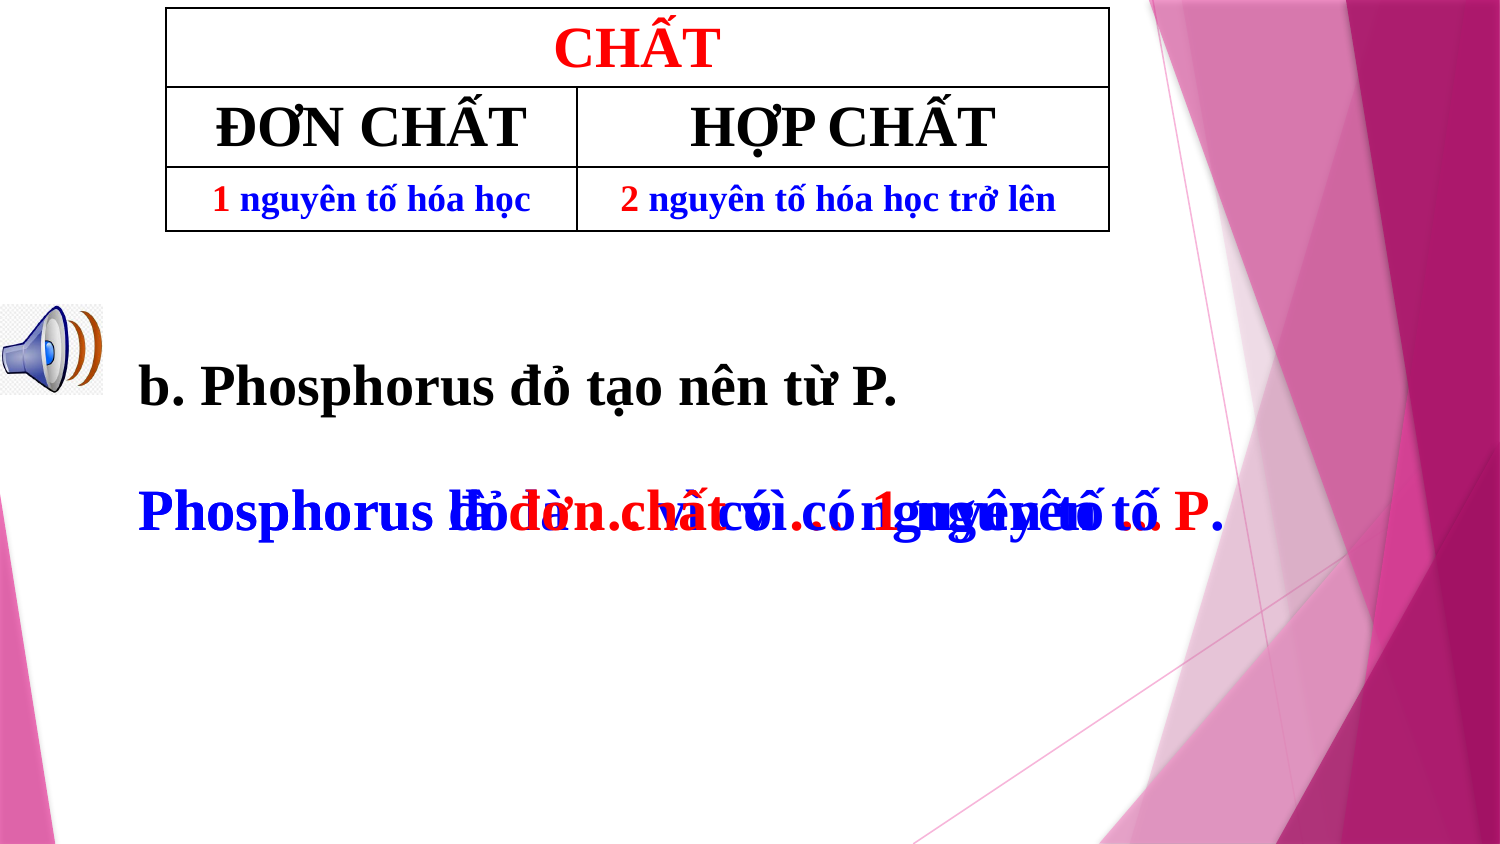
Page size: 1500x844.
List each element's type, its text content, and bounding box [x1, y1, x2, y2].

picture [0, 304, 103, 396]
table_cell HỢP CHẤT [578, 88, 1108, 166]
table_cell ĐƠN CHẤT [167, 88, 576, 166]
table_header CHẤT [167, 9, 1108, 86]
text_box Phosphorus là đơn chất vì có 1 nguyên tố P. [124, 464, 1406, 550]
table_cell 2 nguyên tố hóa học trở lên [578, 168, 1108, 230]
table_cell 1 nguyên tố hóa học [167, 168, 576, 230]
text_box b. Phosphorus đỏ tạo nên từ P. [124, 304, 1220, 425]
